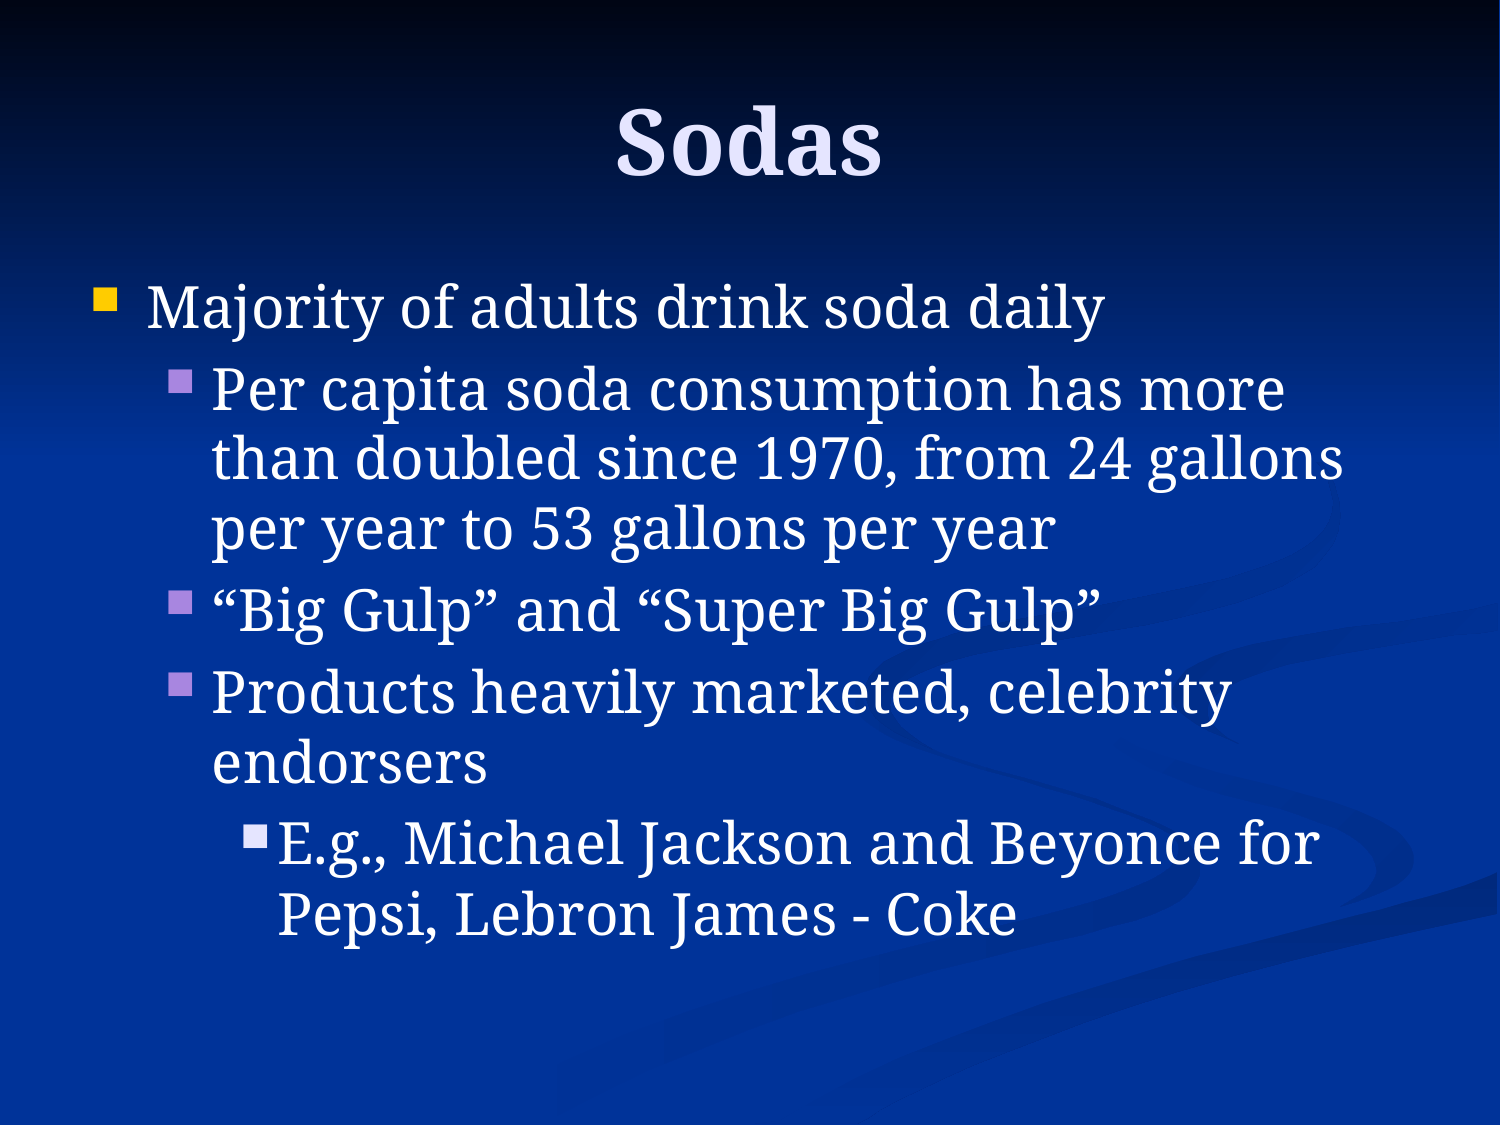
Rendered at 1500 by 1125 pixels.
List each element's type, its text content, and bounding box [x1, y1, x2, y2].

title Sodas [74, 44, 1426, 233]
list Majority of adults drink soda daily Per capita soda consumption has more than doubled since 1970, from 24 gallons per year to 53 gallons per year “Big Gulp” and “Super Big Gulp” Products heavily marketed, celebrity endorsers E.g., Michael Jackson and Beyonce for Pepsi, Lebron James - Coke [74, 262, 1426, 1006]
